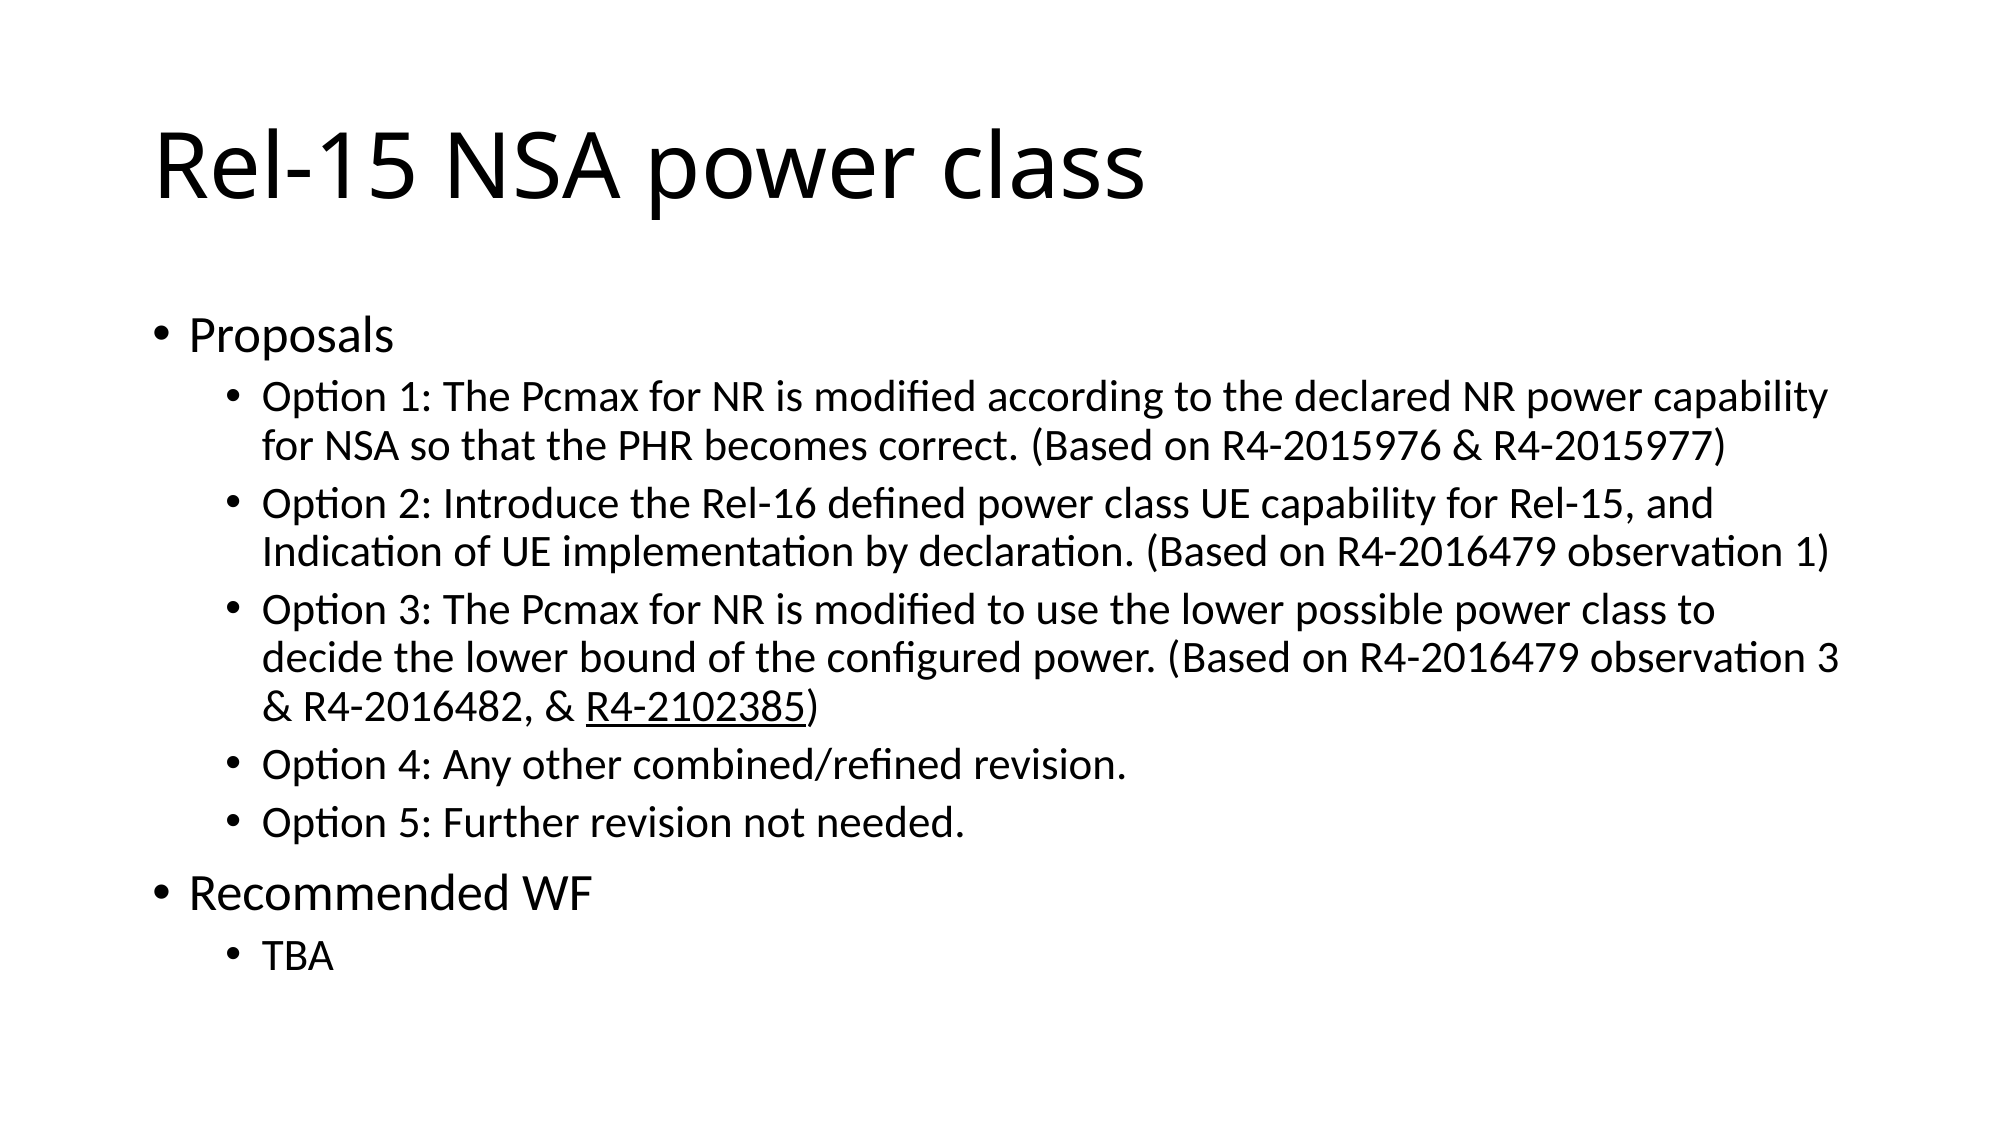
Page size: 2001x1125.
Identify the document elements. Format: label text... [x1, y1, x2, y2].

title Rel-15 NSA power class [137, 59, 1863, 278]
list Proposals Option 1: The Pcmax for NR is modified according to the declared NR power capability for NSA so that the PHR becomes correct. (Based on R4-2015976 & R4-2015977) Option 2: Introduce the Rel-16 defined power class UE capability for Rel-15, and Indication of UE implementation by declaration. (Based on R4-2016479 observation 1) Option 3: The Pcmax for NR is modified to use the lower possible power class to decide the lower bound of the configured power. (Based on R4-2016479 observation 3 & R4-2016482, & R4-2102385) Option 4: Any other combined/refined revision. Option 5: Further revision not needed. Recommended WF TBA [137, 299, 1863, 1014]
